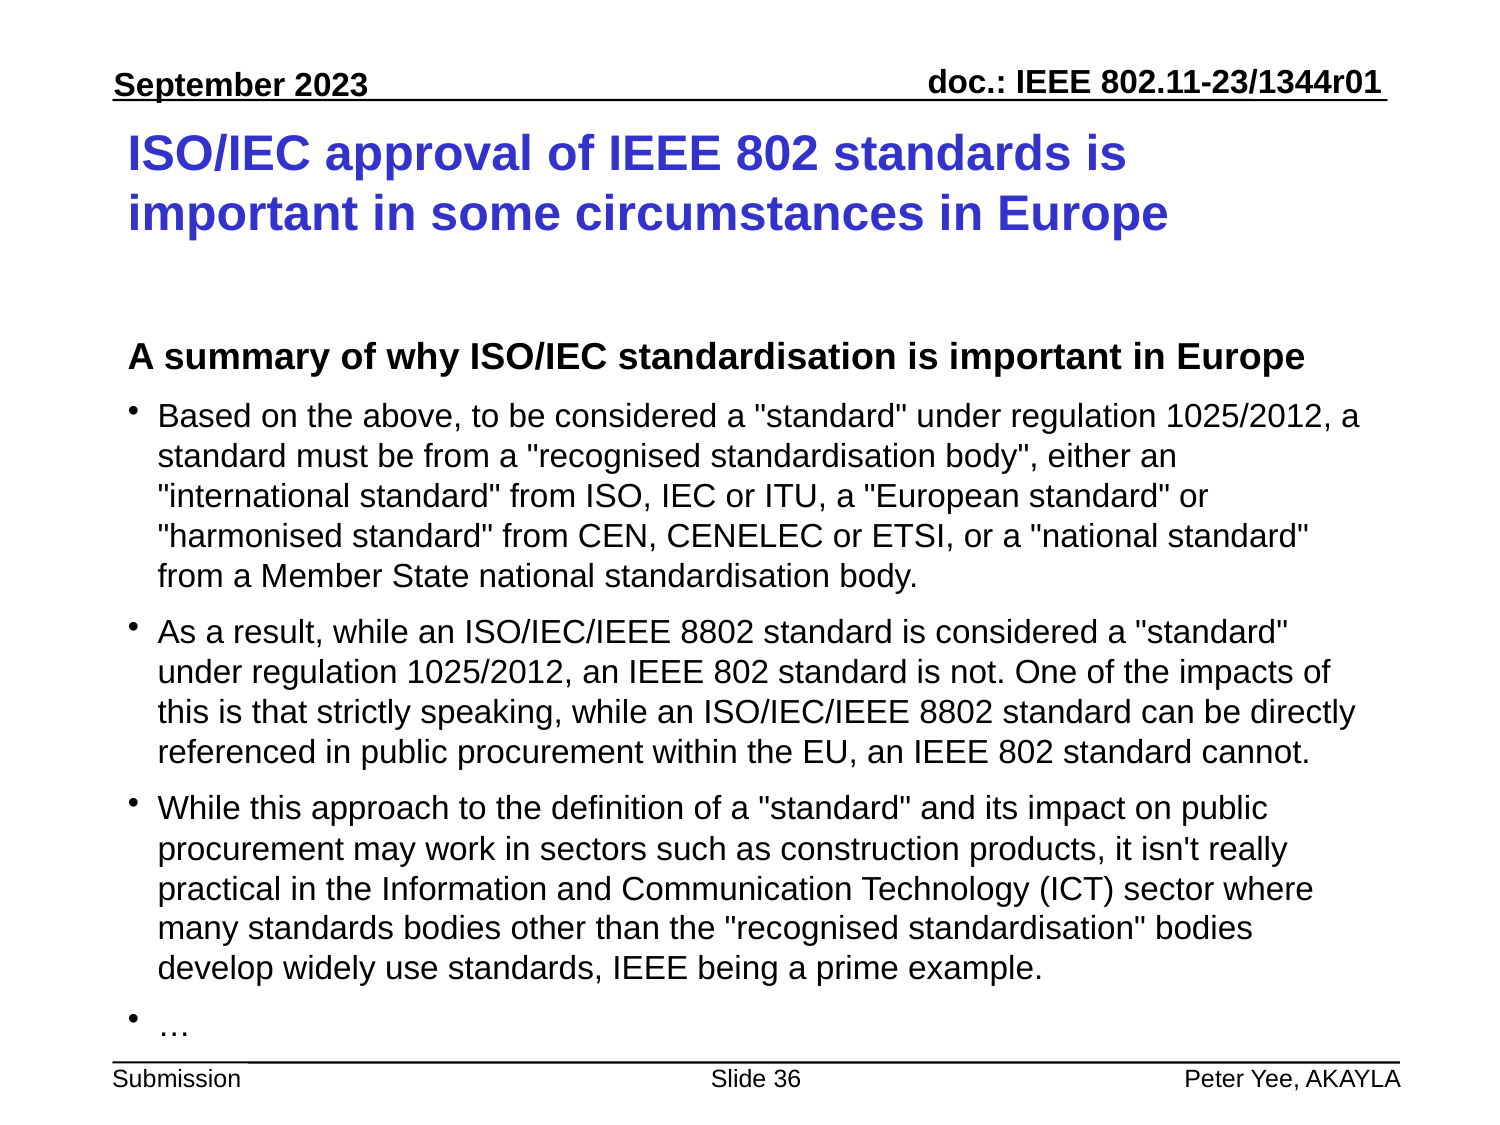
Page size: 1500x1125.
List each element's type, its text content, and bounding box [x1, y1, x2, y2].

list A summary of why ISO/IEC standardisation is important in Europe Based on the above, to be considered a "standard" under regulation 1025/2012, a standard must be from a "recognised standardisation body", either an "international standard" from ISO, IEC or ITU, a "European standard" or "harmonised standard" from CEN, CENELEC or ETSI, or a "national standard" from a Member State national standardisation body. As a result, while an ISO/IEC/IEEE 8802 standard is considered a "standard" under regulation 1025/2012, an IEEE 802 standard is not. One of the impacts of this is that strictly speaking, while an ISO/IEC/IEEE 8802 standard can be directly referenced in public procurement within the EU, an IEEE 802 standard cannot. While this approach to the definition of a "standard" and its impact on public procurement may work in sectors such as construction products, it isn't really practical in the Information and Communication Technology (ICT) sector where many standards bodies other than the "recognised standardisation" bodies develop widely use standards, IEEE being a prime example. … [112, 324, 1388, 1000]
title ISO/IEC approval of IEEE 802 standards is important in some circumstances in Europe [112, 112, 1388, 288]
footer Peter Yee, AKAYLA [1183, 1061, 1402, 1093]
slide_number Slide 36 [709, 1061, 803, 1093]
